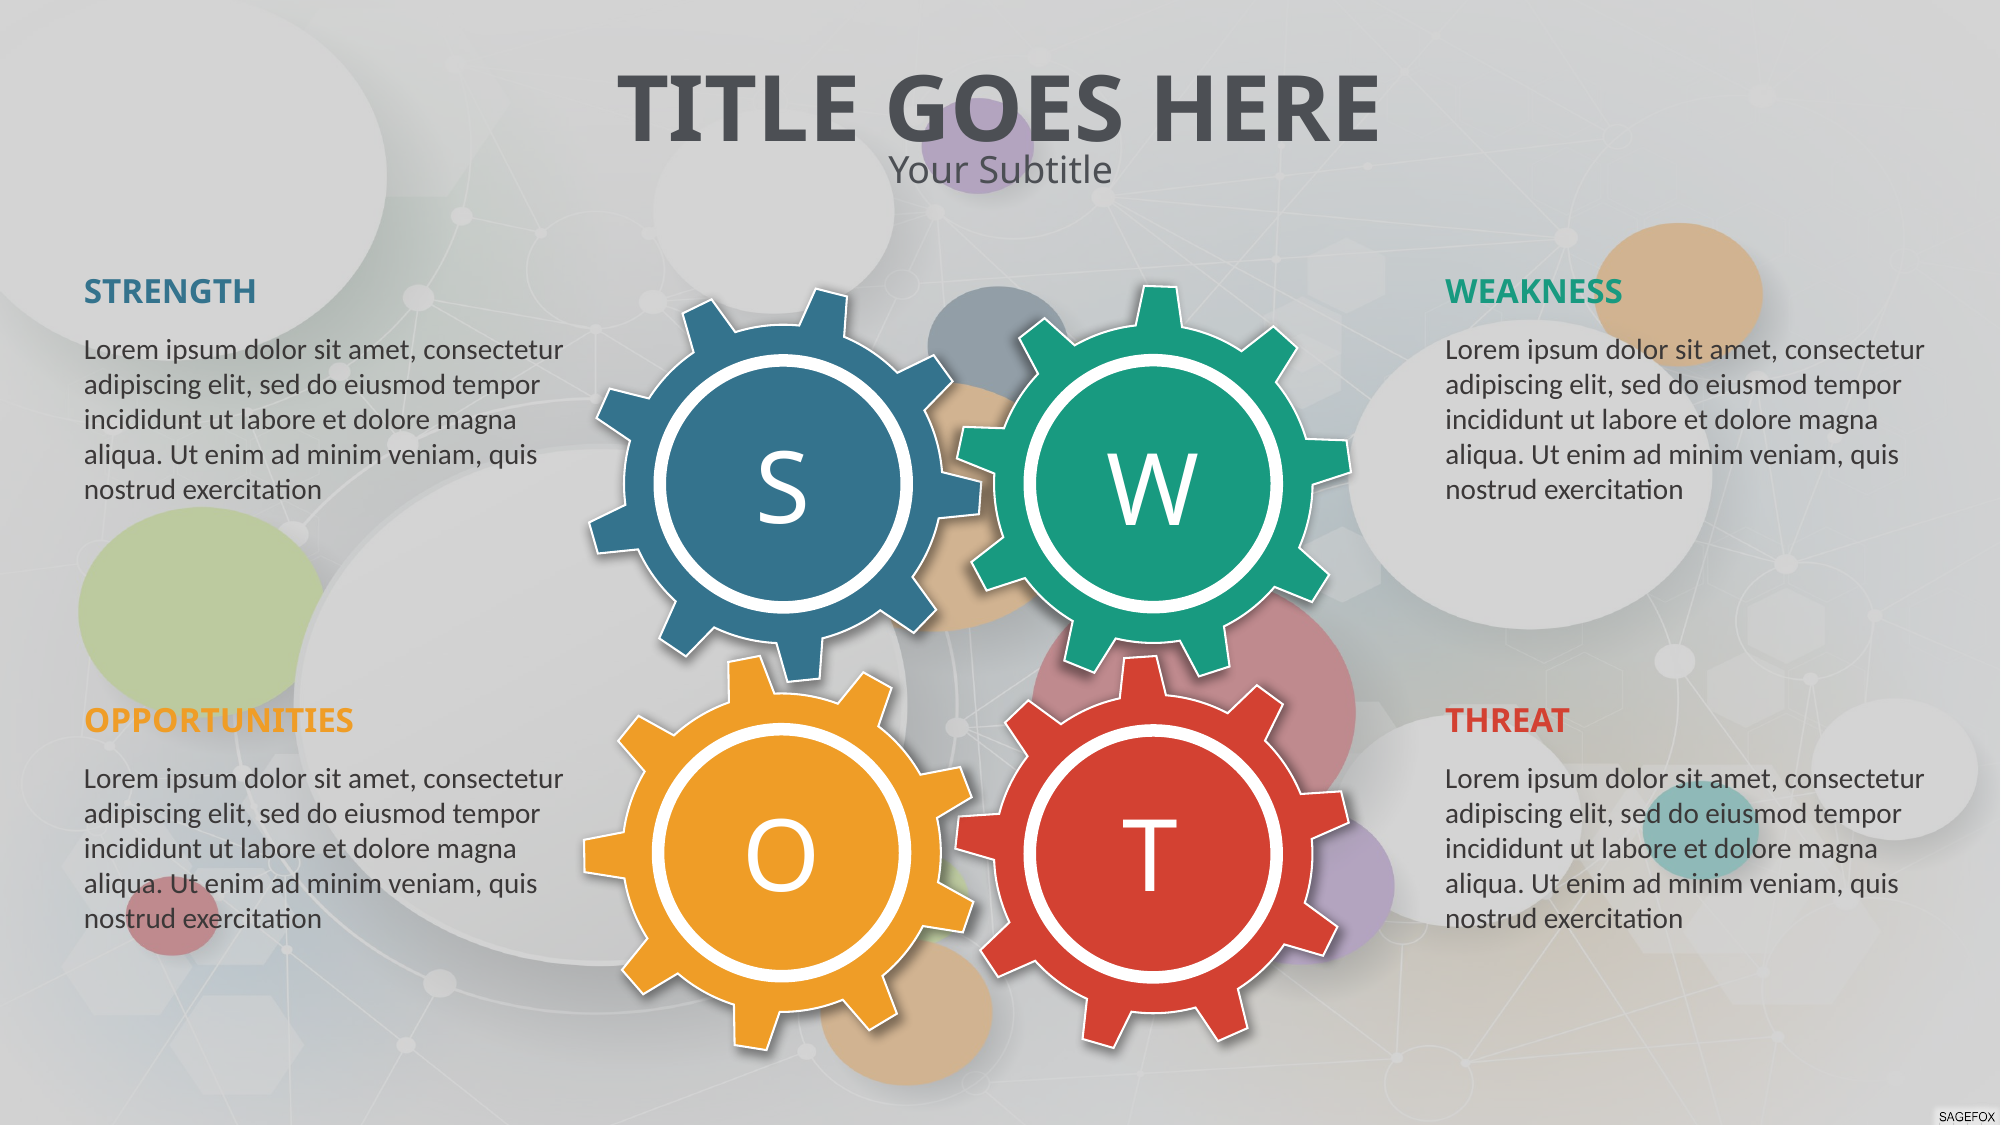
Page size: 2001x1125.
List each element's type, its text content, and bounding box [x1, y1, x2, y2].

text_box WEAKNESS Lorem ipsum dolor sit amet, consectetur adipiscing elit, sed do eiusmod tempor incididunt ut labore et dolore magna aliqua. Ut enim ad minim veniam, quis nostrud exercitation [1445, 270, 1941, 506]
text_box THREAT Lorem ipsum dolor sit amet, consectetur adipiscing elit, sed do eiusmod tempor incididunt ut labore et dolore magna aliqua. Ut enim ad minim veniam, quis nostrud exercitation [1445, 699, 1941, 935]
text_box OPPORTUNITIES Lorem ipsum dolor sit amet, consectetur adipiscing elit, sed do eiusmod tempor incididunt ut labore et dolore magna aliqua. Ut enim ad minim veniam, quis nostrud exercitation [83, 699, 579, 935]
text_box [584, 284, 954, 653]
picture [1936, 1111, 1997, 1125]
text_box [954, 654, 1353, 1054]
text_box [954, 284, 1353, 654]
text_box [548, 42, 1452, 199]
text_box STRENGTH Lorem ipsum dolor sit amet, consectetur adipiscing elit, sed do eiusmod tempor incididunt ut labore et dolore magna aliqua. Ut enim ad minim veniam, quis nostrud exercitation [83, 270, 579, 506]
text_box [582, 653, 981, 1052]
